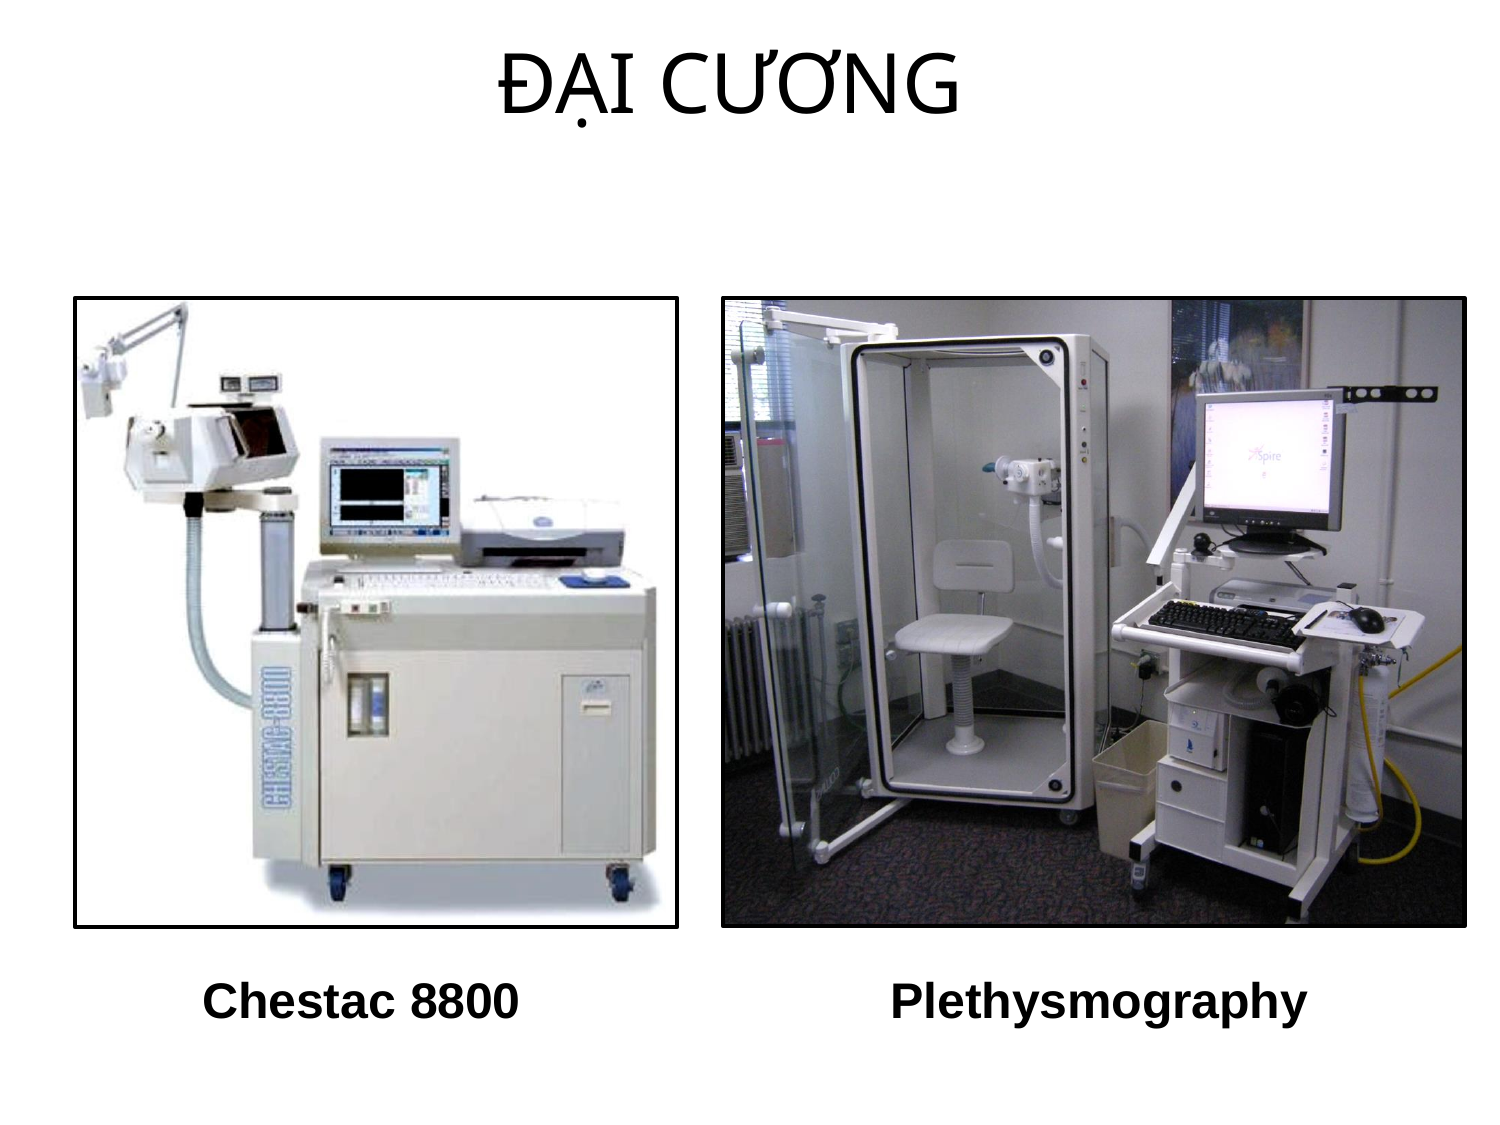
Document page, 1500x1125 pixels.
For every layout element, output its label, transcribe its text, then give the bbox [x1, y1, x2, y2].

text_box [720, 295, 1468, 929]
text_box Plethysmography [888, 966, 1312, 1029]
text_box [72, 295, 680, 930]
text_box Chestac 8800 [200, 966, 525, 1029]
title ĐẠI CƯƠNG [494, 28, 1001, 219]
